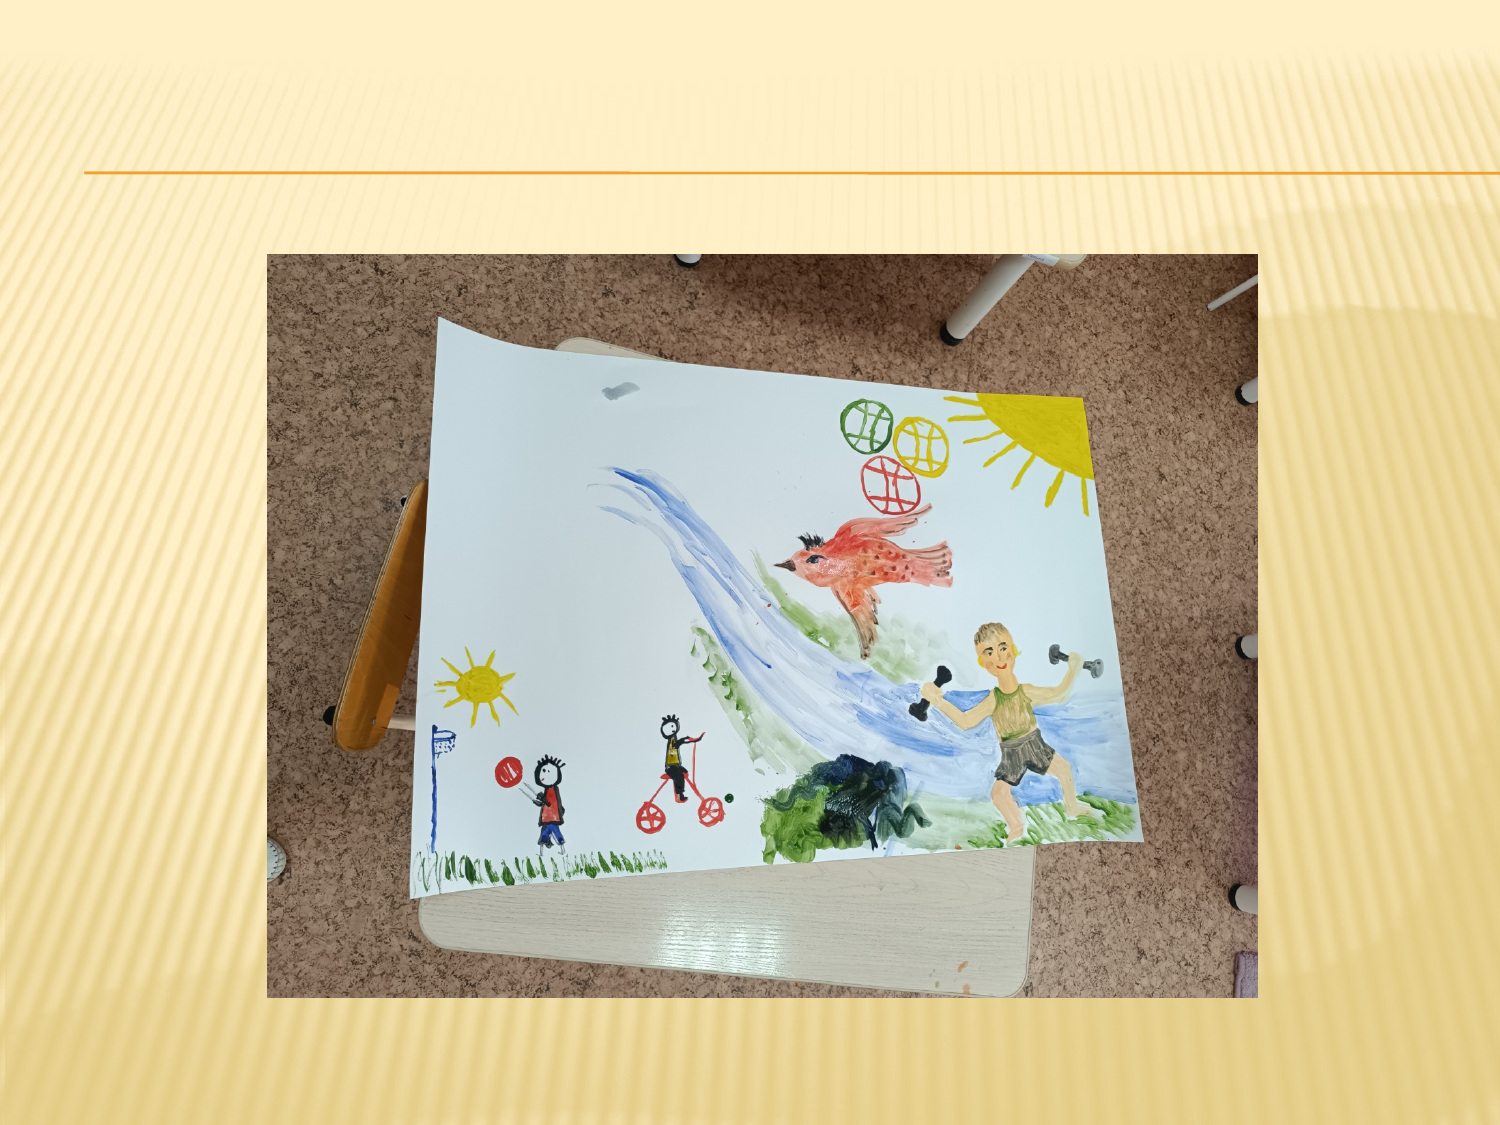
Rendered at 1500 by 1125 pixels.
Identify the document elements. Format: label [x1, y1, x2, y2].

list [267, 254, 1258, 998]
